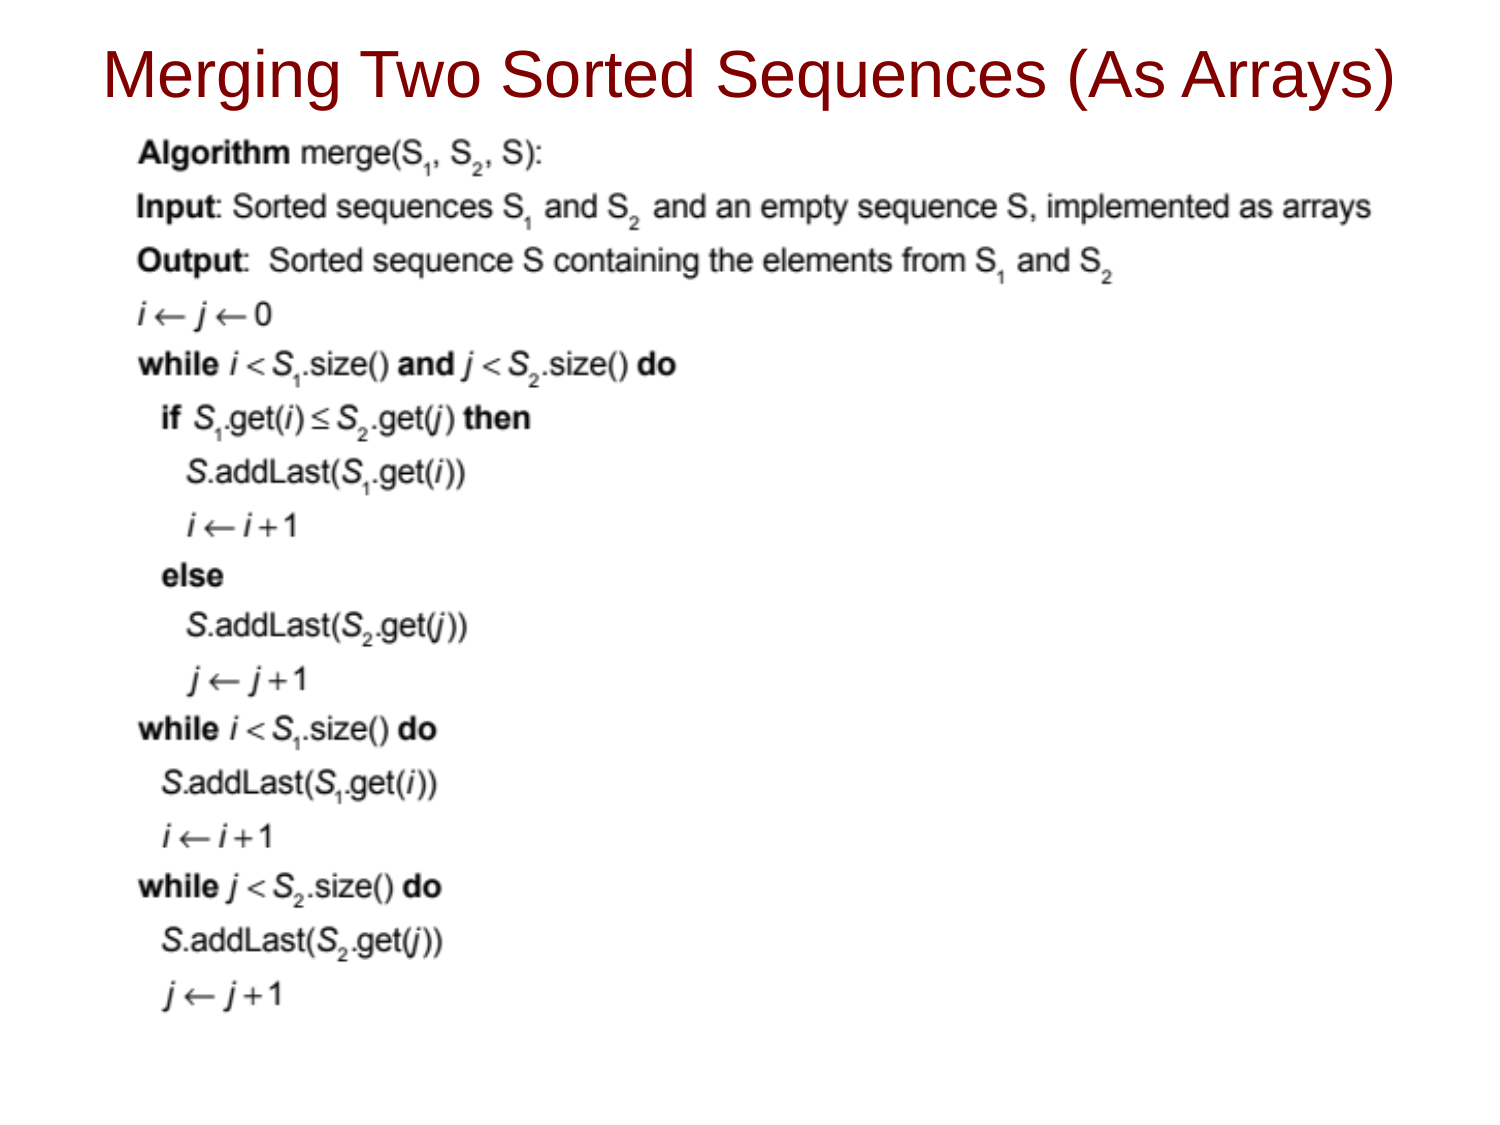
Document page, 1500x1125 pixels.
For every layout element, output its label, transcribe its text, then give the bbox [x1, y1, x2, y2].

title Merging Two Sorted Sequences (As Arrays) [74, 24, 1426, 118]
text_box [133, 129, 1375, 1015]
